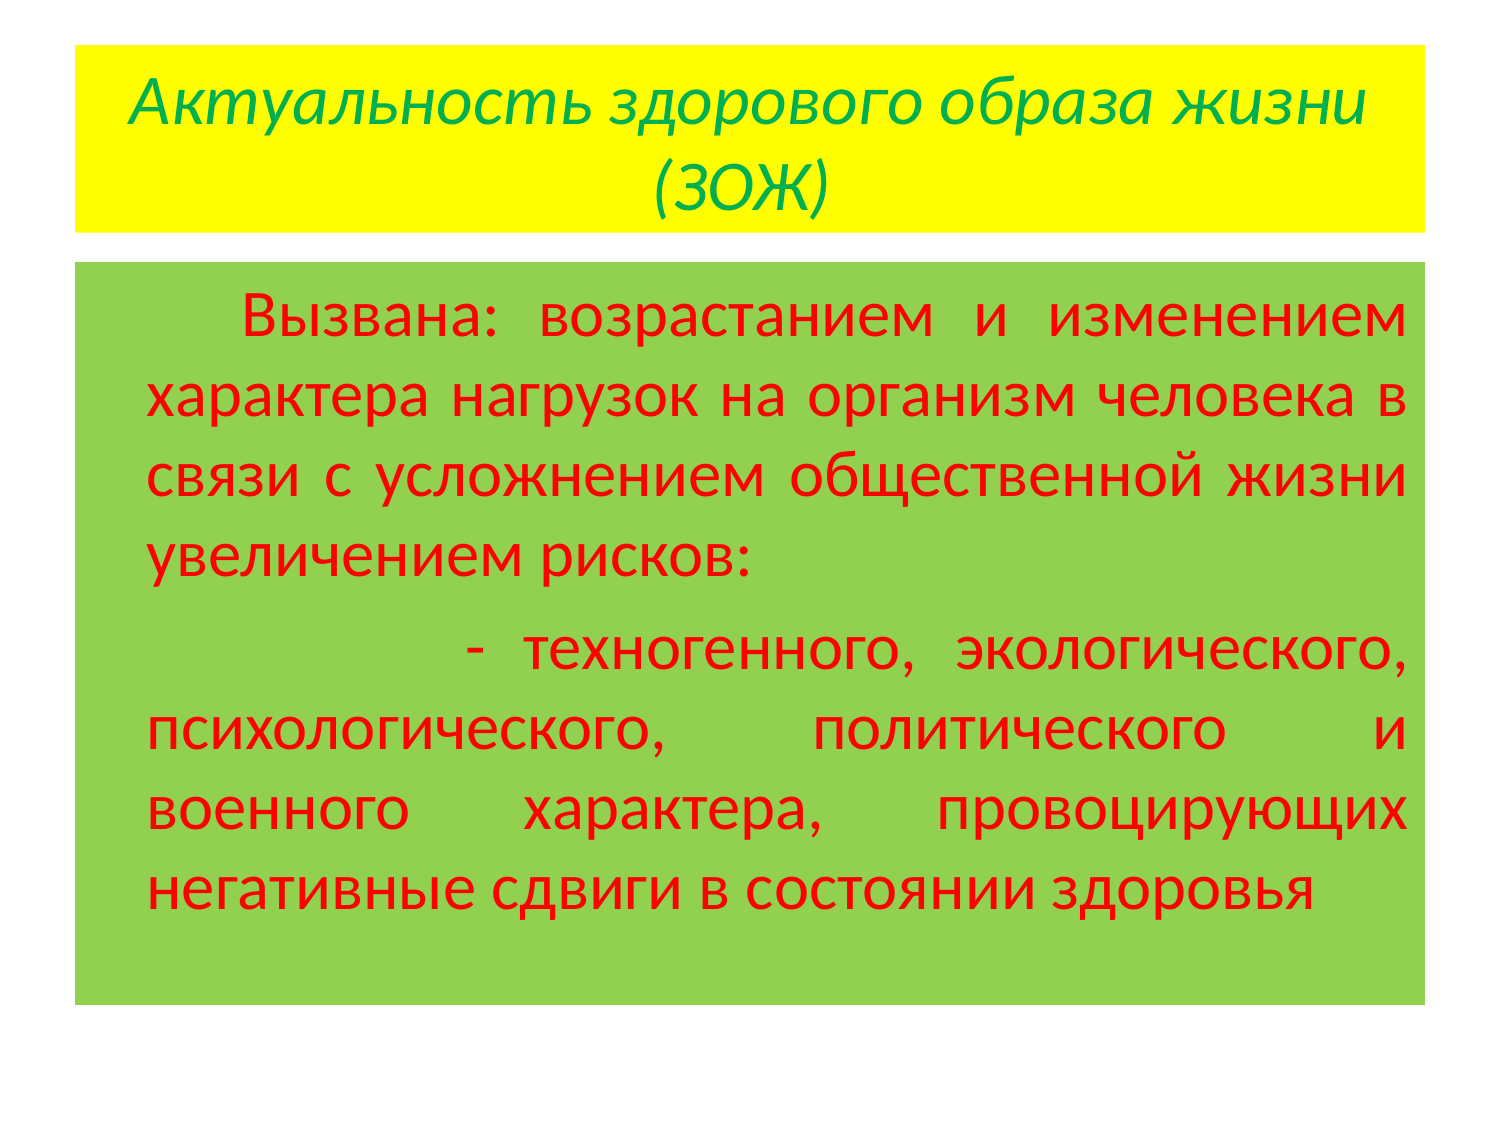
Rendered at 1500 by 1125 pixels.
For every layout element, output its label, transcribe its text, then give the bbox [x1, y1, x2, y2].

list Вызвана: возрастанием и изменением характера нагрузок на организм человека в связи с усложнением общественной жизни увеличением рисков: - техногенного, экологического, психологического, политического и военного характера, провоцирующих негативные сдвиги в состоянии здоровья [75, 262, 1425, 1005]
title Актуальность здорового образа жизни (ЗОЖ) [75, 45, 1425, 233]
